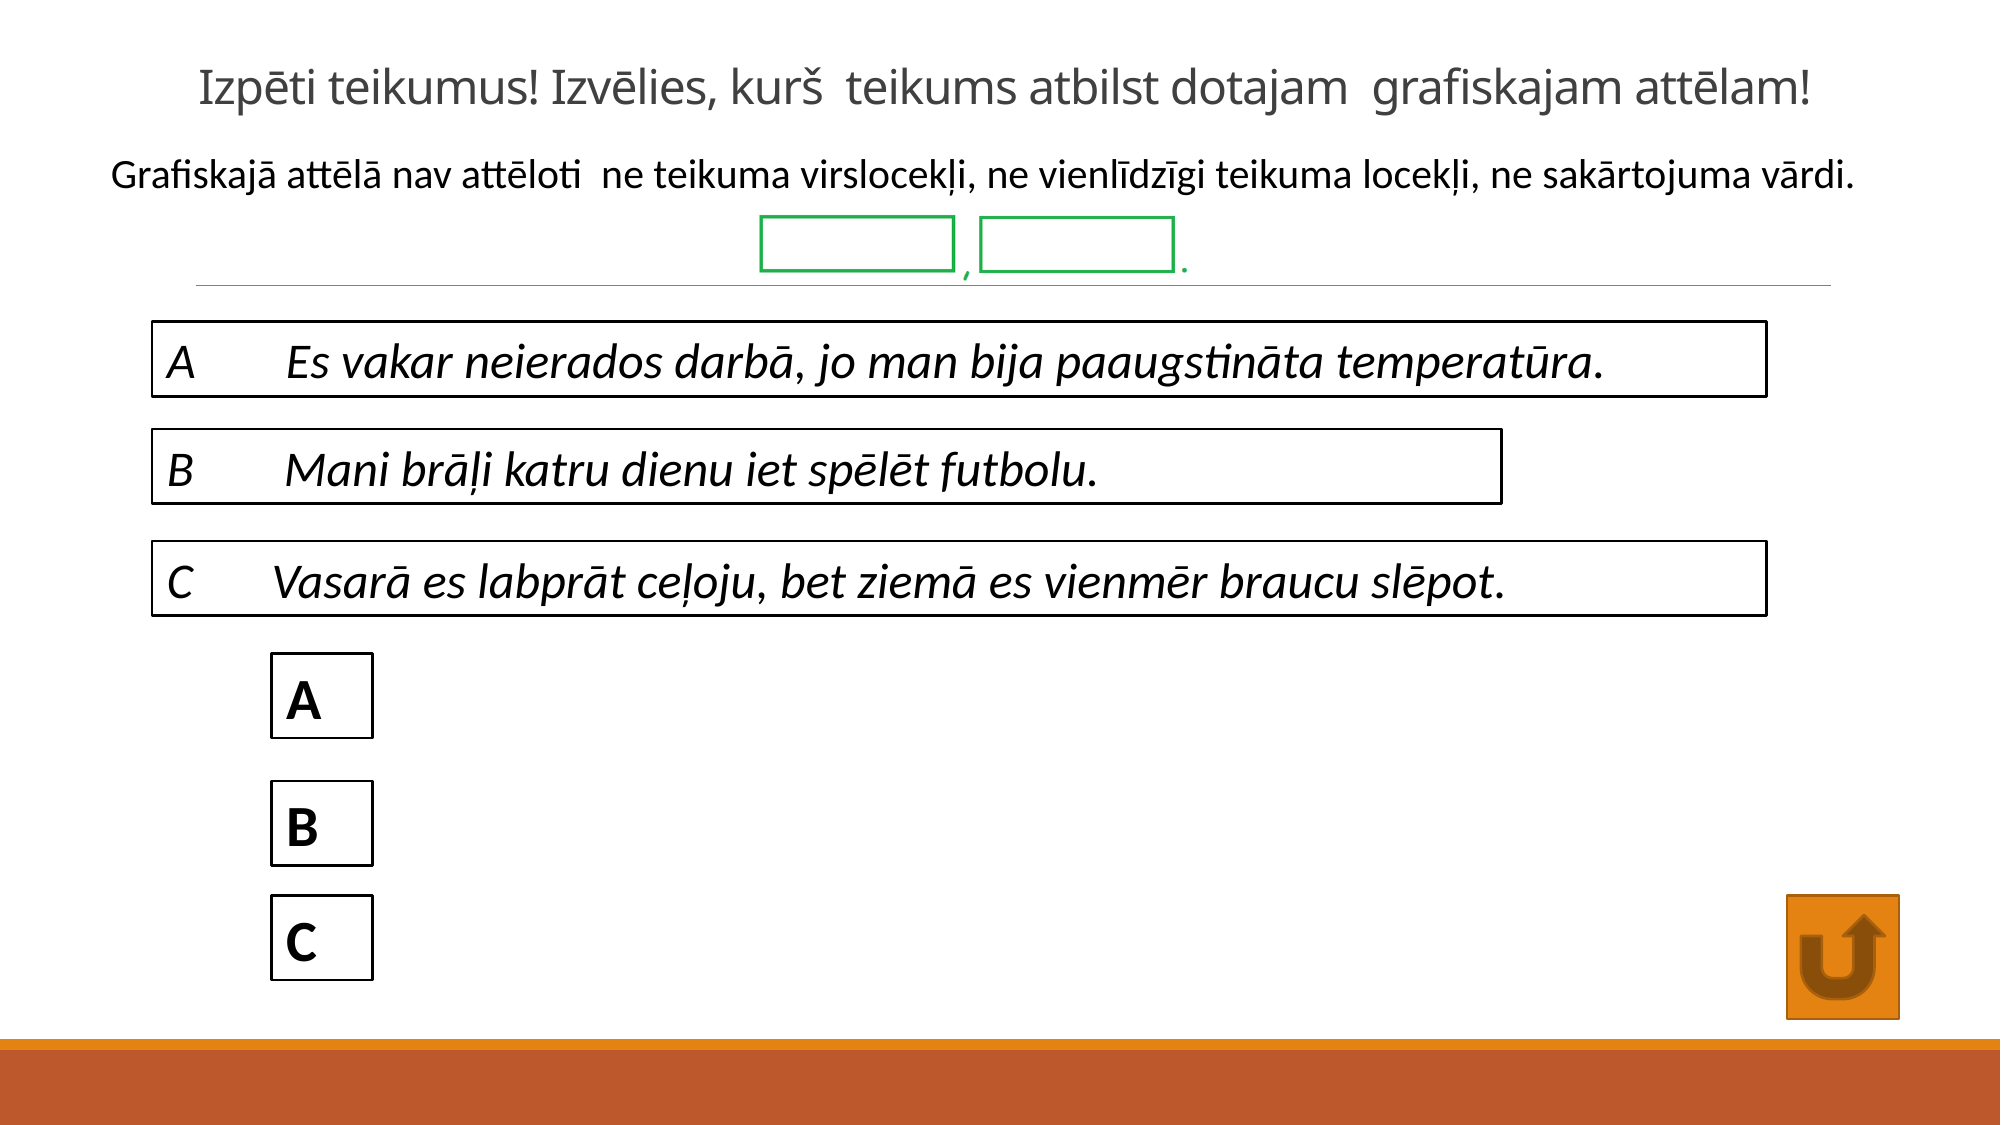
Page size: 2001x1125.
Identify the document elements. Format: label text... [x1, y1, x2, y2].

text_box A [270, 652, 374, 739]
title Izpēti teikumus! Izvēlies, kurš teikums atbilst dotajam grafiskajam attēlam! [180, 47, 1830, 123]
text_box B [270, 780, 374, 867]
text_box [1786, 894, 1900, 1020]
picture [754, 208, 1195, 285]
text_box C Vasarā es labprāt ceļoju, bet ziemā es vienmēr braucu slēpot. [151, 540, 1768, 617]
text_box C [270, 894, 374, 981]
text_box A Es vakar neierados darbā, jo man bija paaugstināta temperatūra. [151, 320, 1768, 398]
text_box B Mani brāļi katru dienu iet spēlēt futbolu. [151, 428, 1503, 505]
text_box Grafiskajā attēlā nav attēloti ne teikuma virslocekļi, ne vienlīdzīgi teikuma locekļi, ne sakārtojuma vārdi. [96, 139, 1914, 205]
